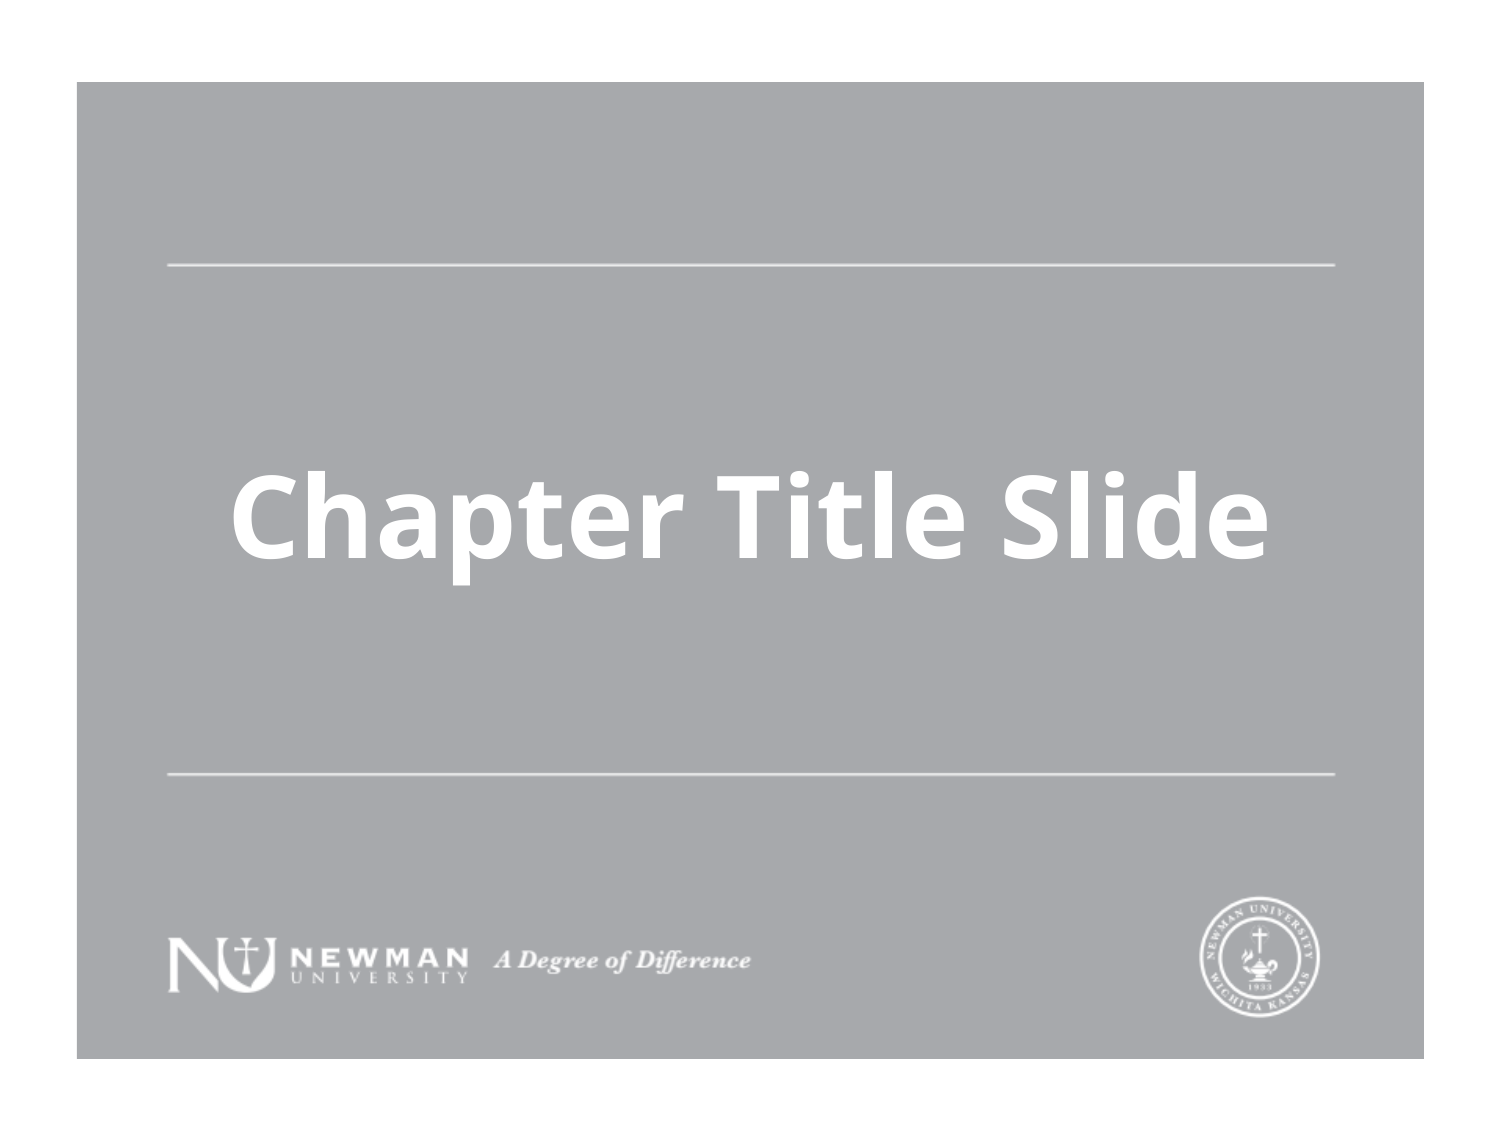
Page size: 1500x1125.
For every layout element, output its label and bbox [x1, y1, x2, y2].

picture [76, 82, 1425, 1059]
